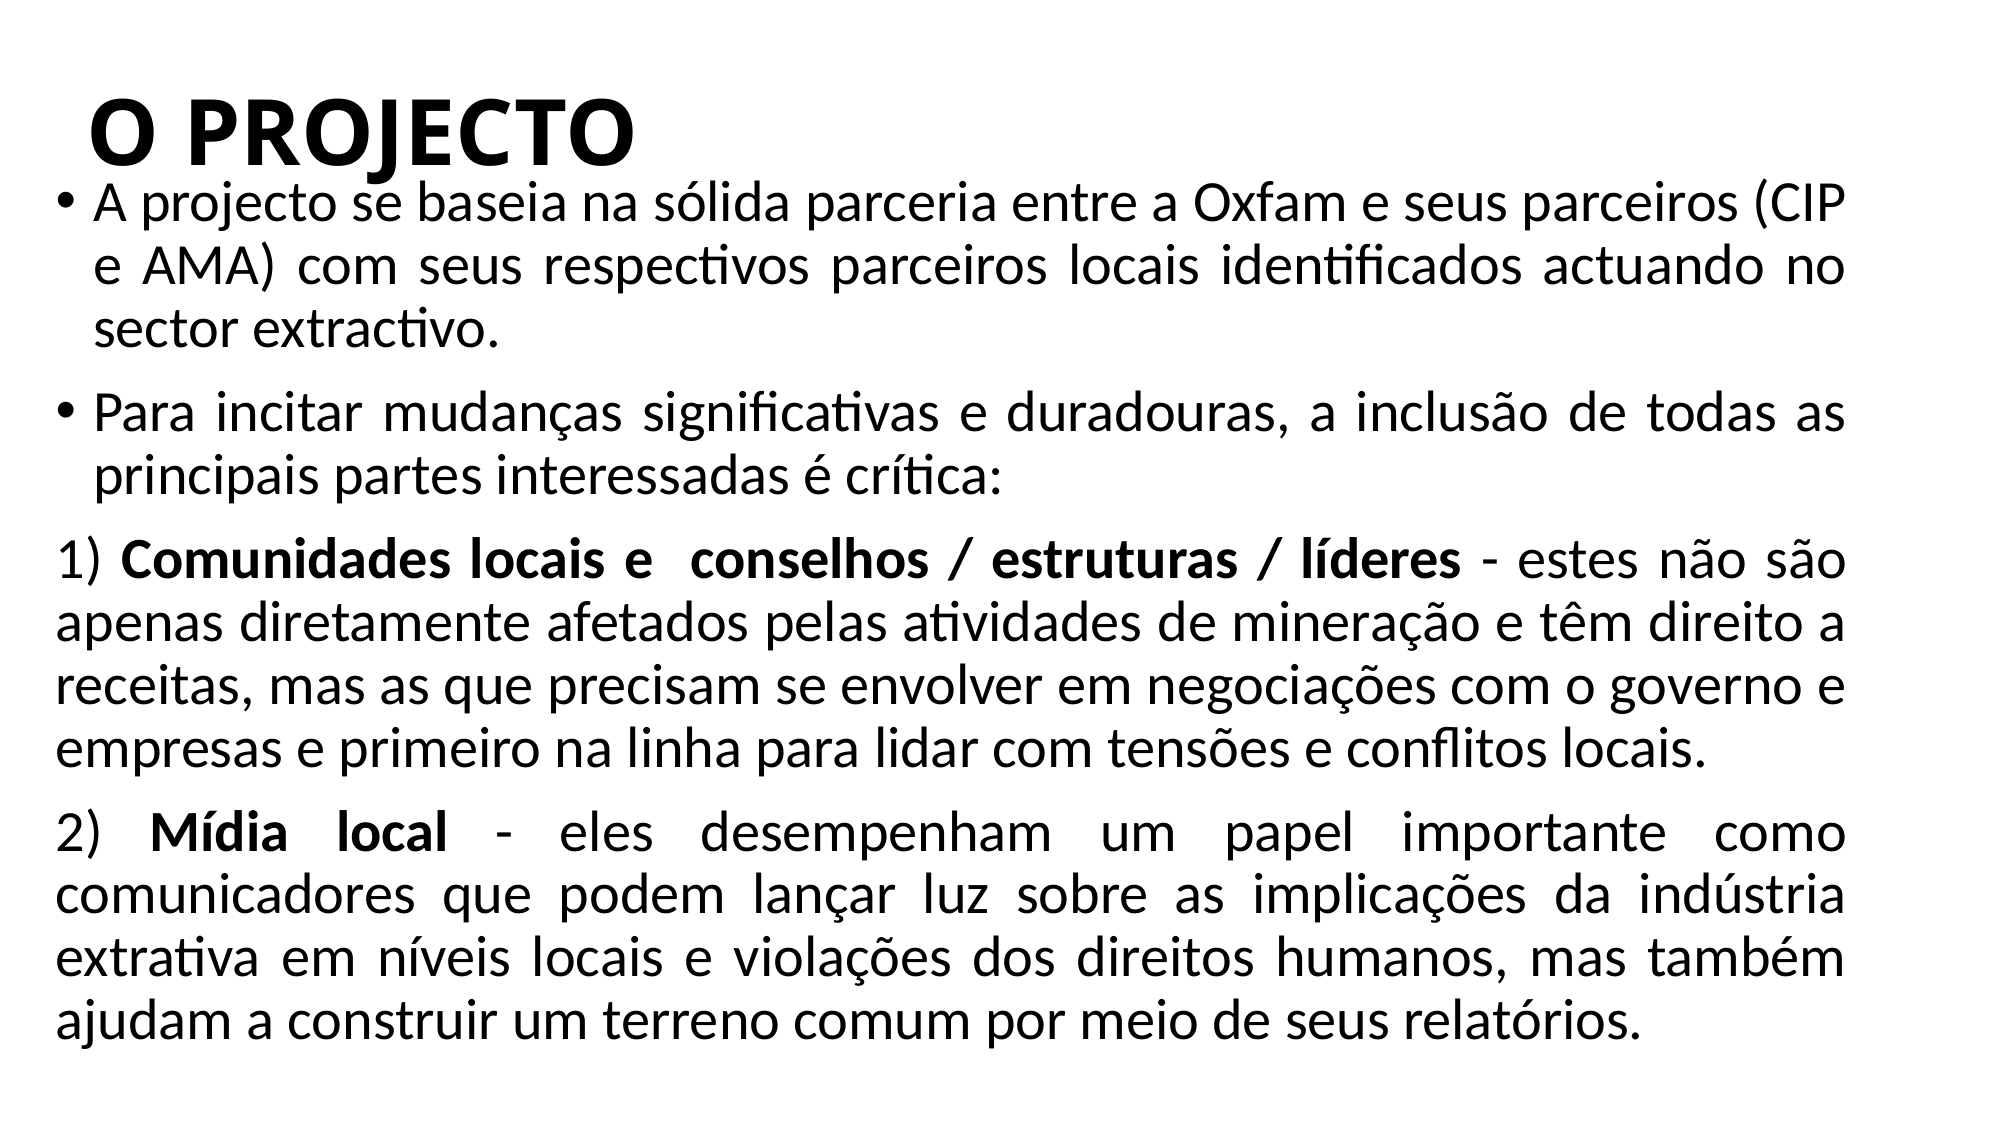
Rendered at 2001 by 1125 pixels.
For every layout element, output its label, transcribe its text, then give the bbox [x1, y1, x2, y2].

title O PROJECTO [71, 59, 1863, 164]
list A projecto se baseia na sólida parceria entre a Oxfam e seus parceiros (CIP e AMA) com seus respectivos parceiros locais identificados actuando no sector extractivo. Para incitar mudanças significativas e duradouras, a inclusão de todas as principais partes interessadas é crítica: 1) Comunidades locais e conselhos / estruturas / líderes - estes não são apenas diretamente afetados pelas atividades de mineração e têm direito a receitas, mas as que precisam se envolver em negociações com o governo e empresas e primeiro na linha para lidar com tensões e conflitos locais. 2) Mídia local - eles desempenham um papel importante como comunicadores que podem lançar luz sobre as implicações da indústria extrativa em níveis locais e violações dos direitos humanos, mas também ajudam a construir um terreno comum por meio de seus relatórios. [40, 164, 1863, 1066]
